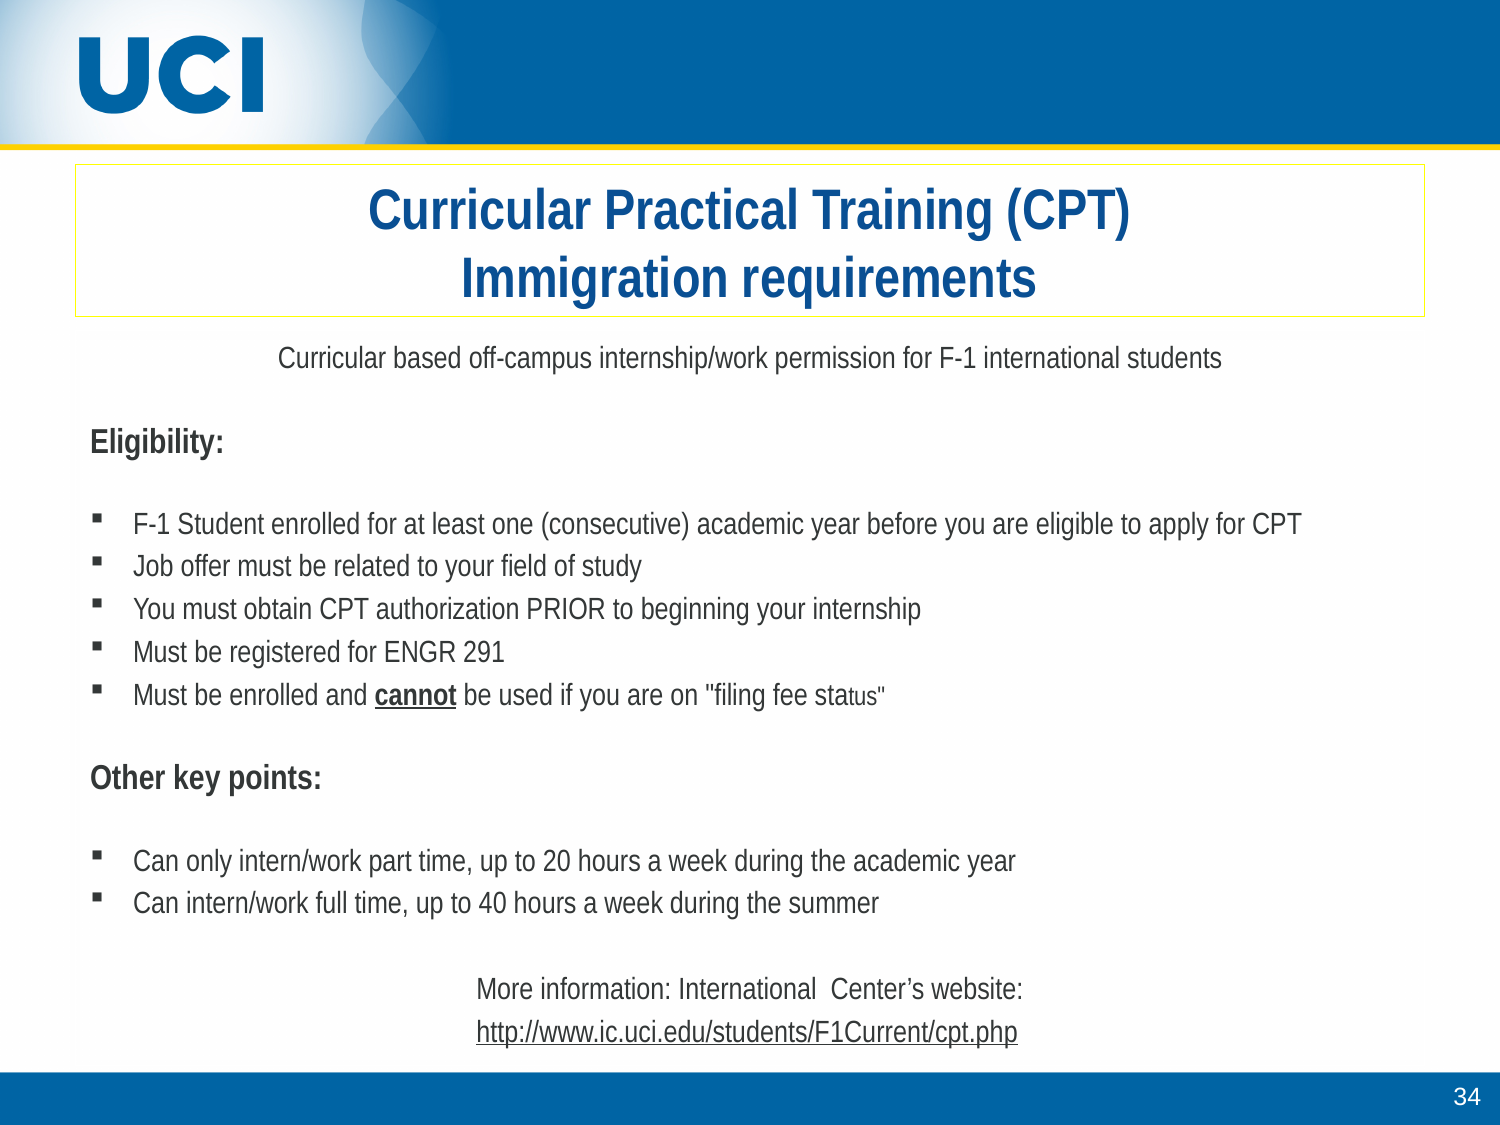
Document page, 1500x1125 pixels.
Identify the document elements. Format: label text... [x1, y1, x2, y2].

picture [0, 0, 1500, 1125]
slide_number 34 [1146, 1065, 1497, 1125]
list Curricular based off-campus internship/work permission for F-1 international students Eligibility: F-1 Student enrolled for at least one (consecutive) academic year before you are eligible to apply for CPT Job offer must be related to your field of study You must obtain CPT authorization PRIOR to beginning your internship Must be registered for ENGR 291 Must be enrolled and cannot be used if you are on "filing fee status" Other key points: Can only intern/work part time, up to 20 hours a week during the academic year Can intern/work full time, up to 40 hours a week during the summer More information: International Center’s website: http://www.ic.uci.edu/students/F1Current/cpt.php [75, 330, 1425, 1066]
title Curricular Practical Training (CPT) Immigration requirements [75, 164, 1425, 317]
